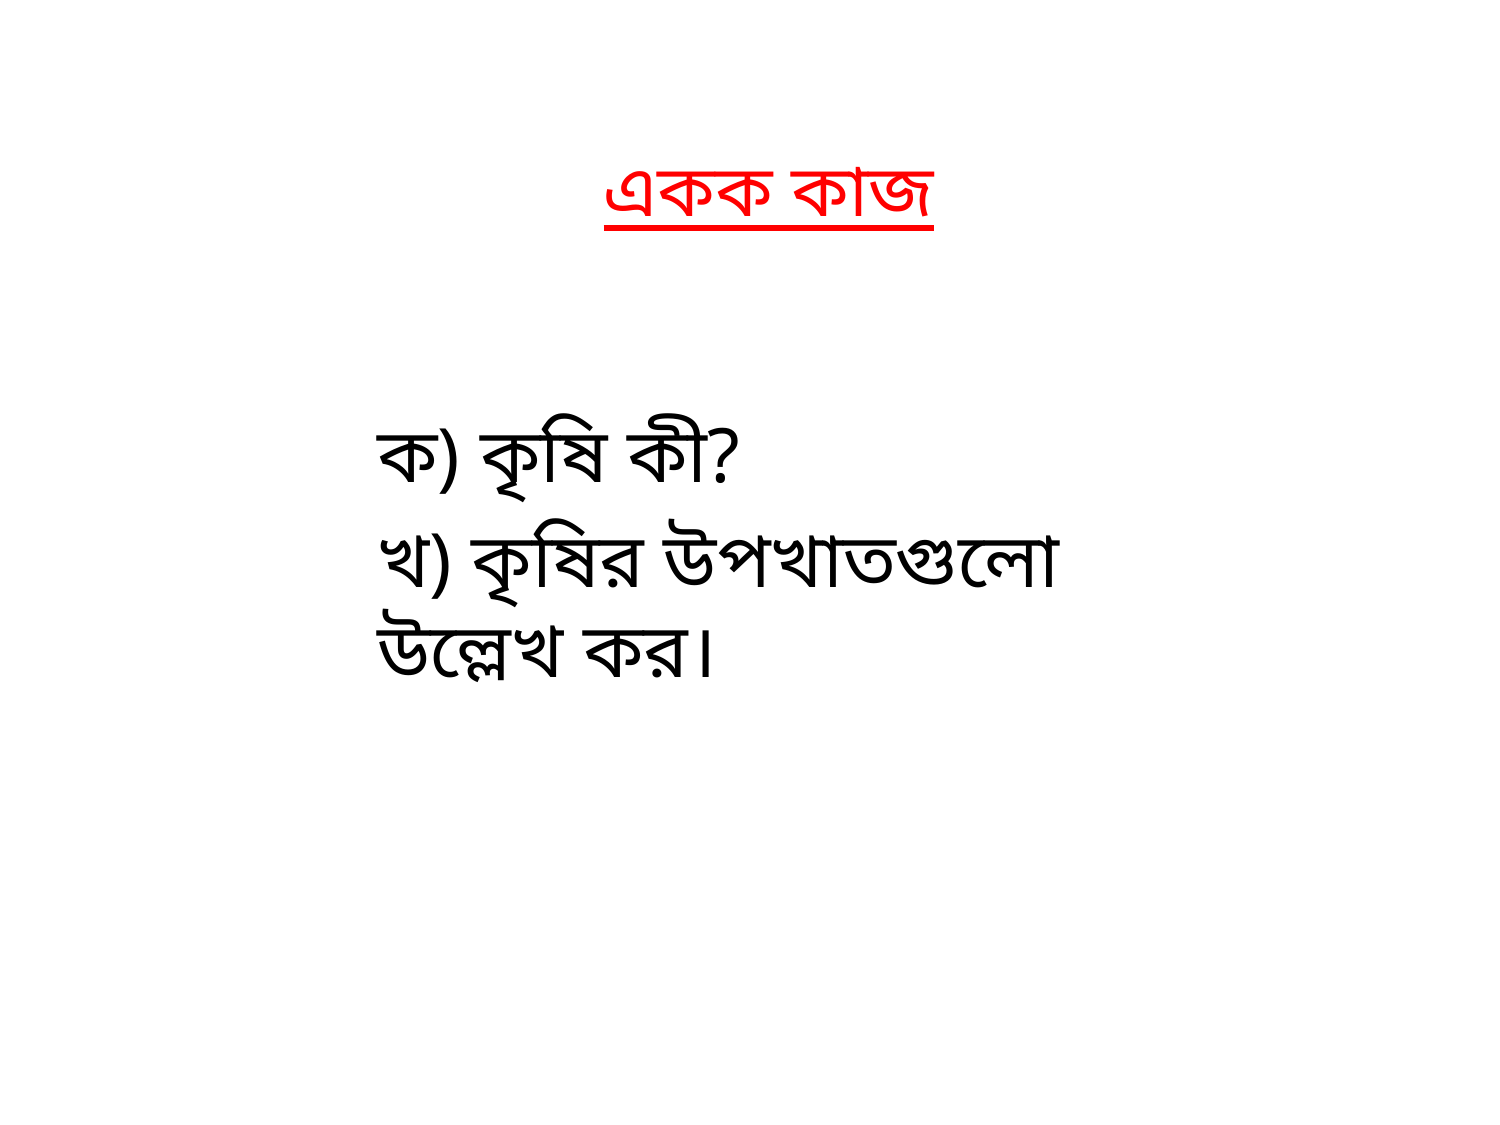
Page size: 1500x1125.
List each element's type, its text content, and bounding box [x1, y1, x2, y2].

title একক কাজ [587, 99, 950, 275]
subtitle ক) কৃষি কী? খ) কৃষির উপখাতগুলো উল্লেখ কর। [362, 399, 1200, 688]
